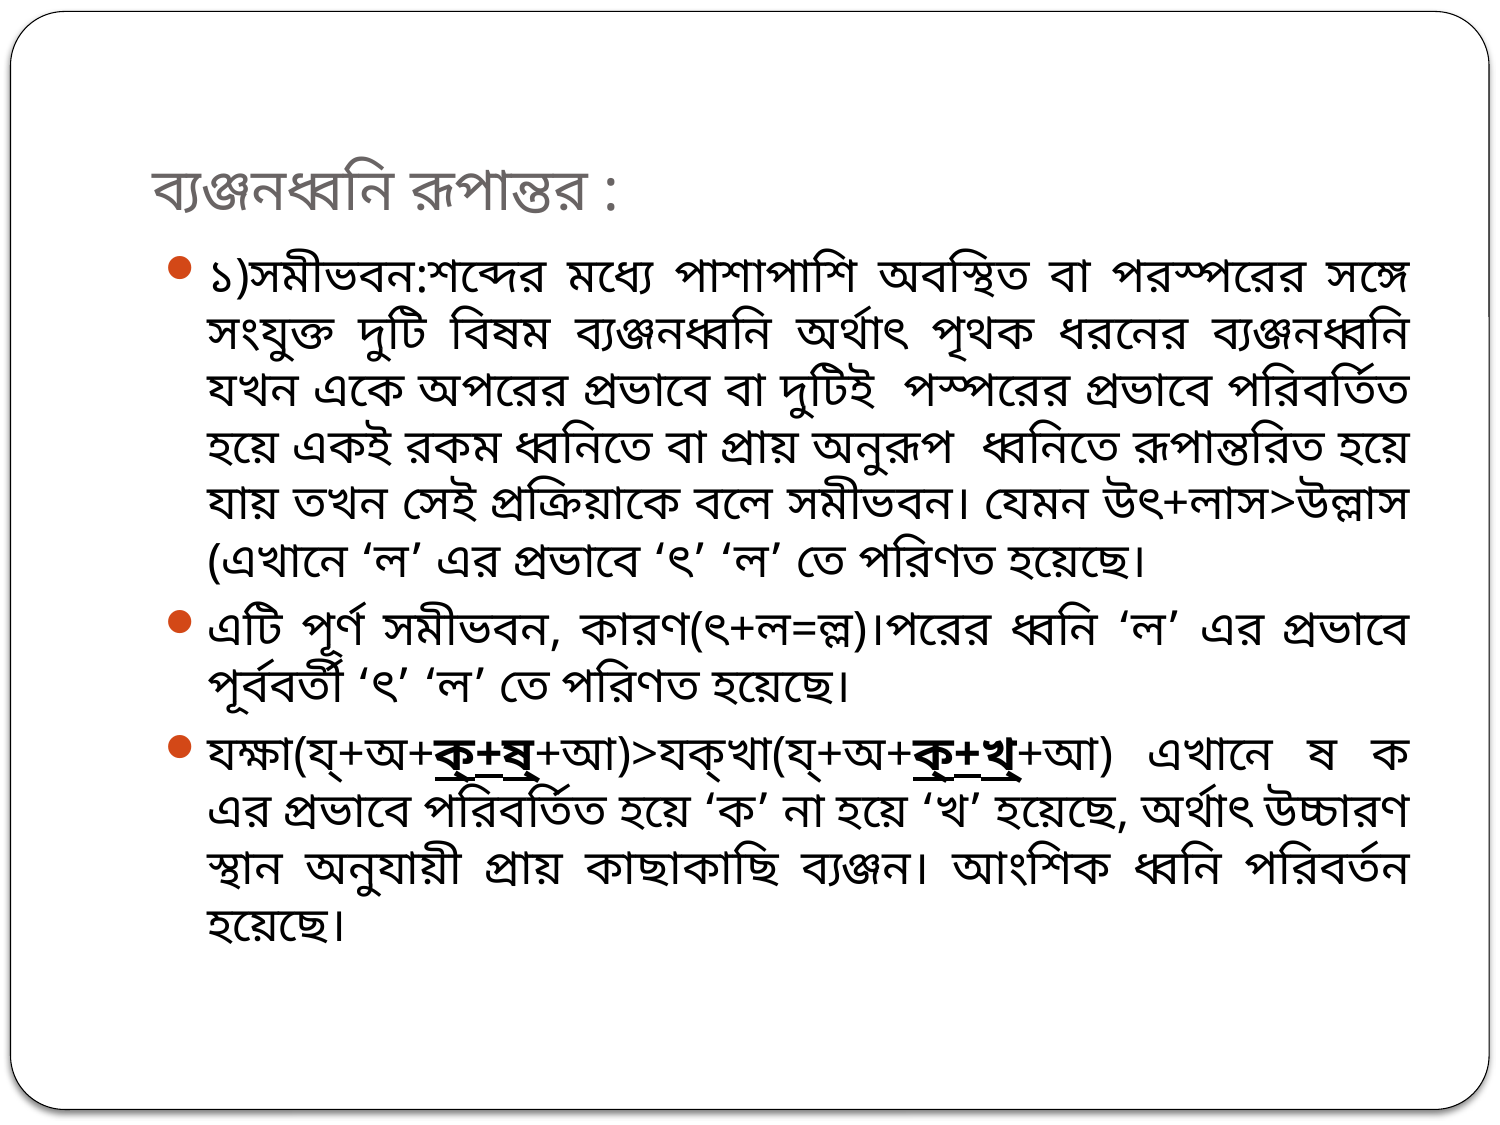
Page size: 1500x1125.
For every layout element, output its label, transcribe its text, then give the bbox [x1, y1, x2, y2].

title ব্যঞ্জনধ্বনি রূপান্তর : [137, 50, 1413, 238]
list ১)সমীভবন:শব্দের মধ্যে পাশাপাশি অবস্থিত বা পরস্পরের সঙ্গে সংযুক্ত দুটি বিষম ব্যঞ্জনধ্বনি অর্থাৎ পৃথক ধরনের ব্যঞ্জনধ্বনি যখন একে অপরের প্রভাবে বা দুটিই পস্পরের প্রভাবে পরিবর্তিত হয়ে একই রকম ধ্বনিতে বা প্রায় অনুরূপ ধ্বনিতে রূপান্তরিত হয়ে যায় তখন সেই প্রক্রিয়াকে বলে সমীভবন। যেমন উৎ+লাস>উল্লাস (এখানে ‘ল’ এর প্রভাবে ‘ৎ’ ‘ল’ তে পরিণত হয়েছে। এটি পূর্ণ সমীভবন, কারণ(ৎ+ল=ল্ল)।পরের ধ্বনি ‘ল’ এর প্রভাবে পূর্ববর্তী ‘ৎ’ ‘ল’ তে পরিণত হয়েছে। যক্ষা(য্‌+অ+ক্‌+ষ্‌+আ)>যক্‌খা(য্‌+অ+ক্‌+খ্‌+আ) এখানে ষ ক এর প্রভাবে পরিবর্তিত হয়ে ‘ক’ না হয়ে ‘খ’ হয়েছে, অর্থাৎ উচ্চারণ স্থান অনুযায়ী প্রায় কাছাকাছি ব্যঞ্জন। আংশিক ধ্বনি পরিবর্তন হয়েছে। [150, 237, 1425, 988]
